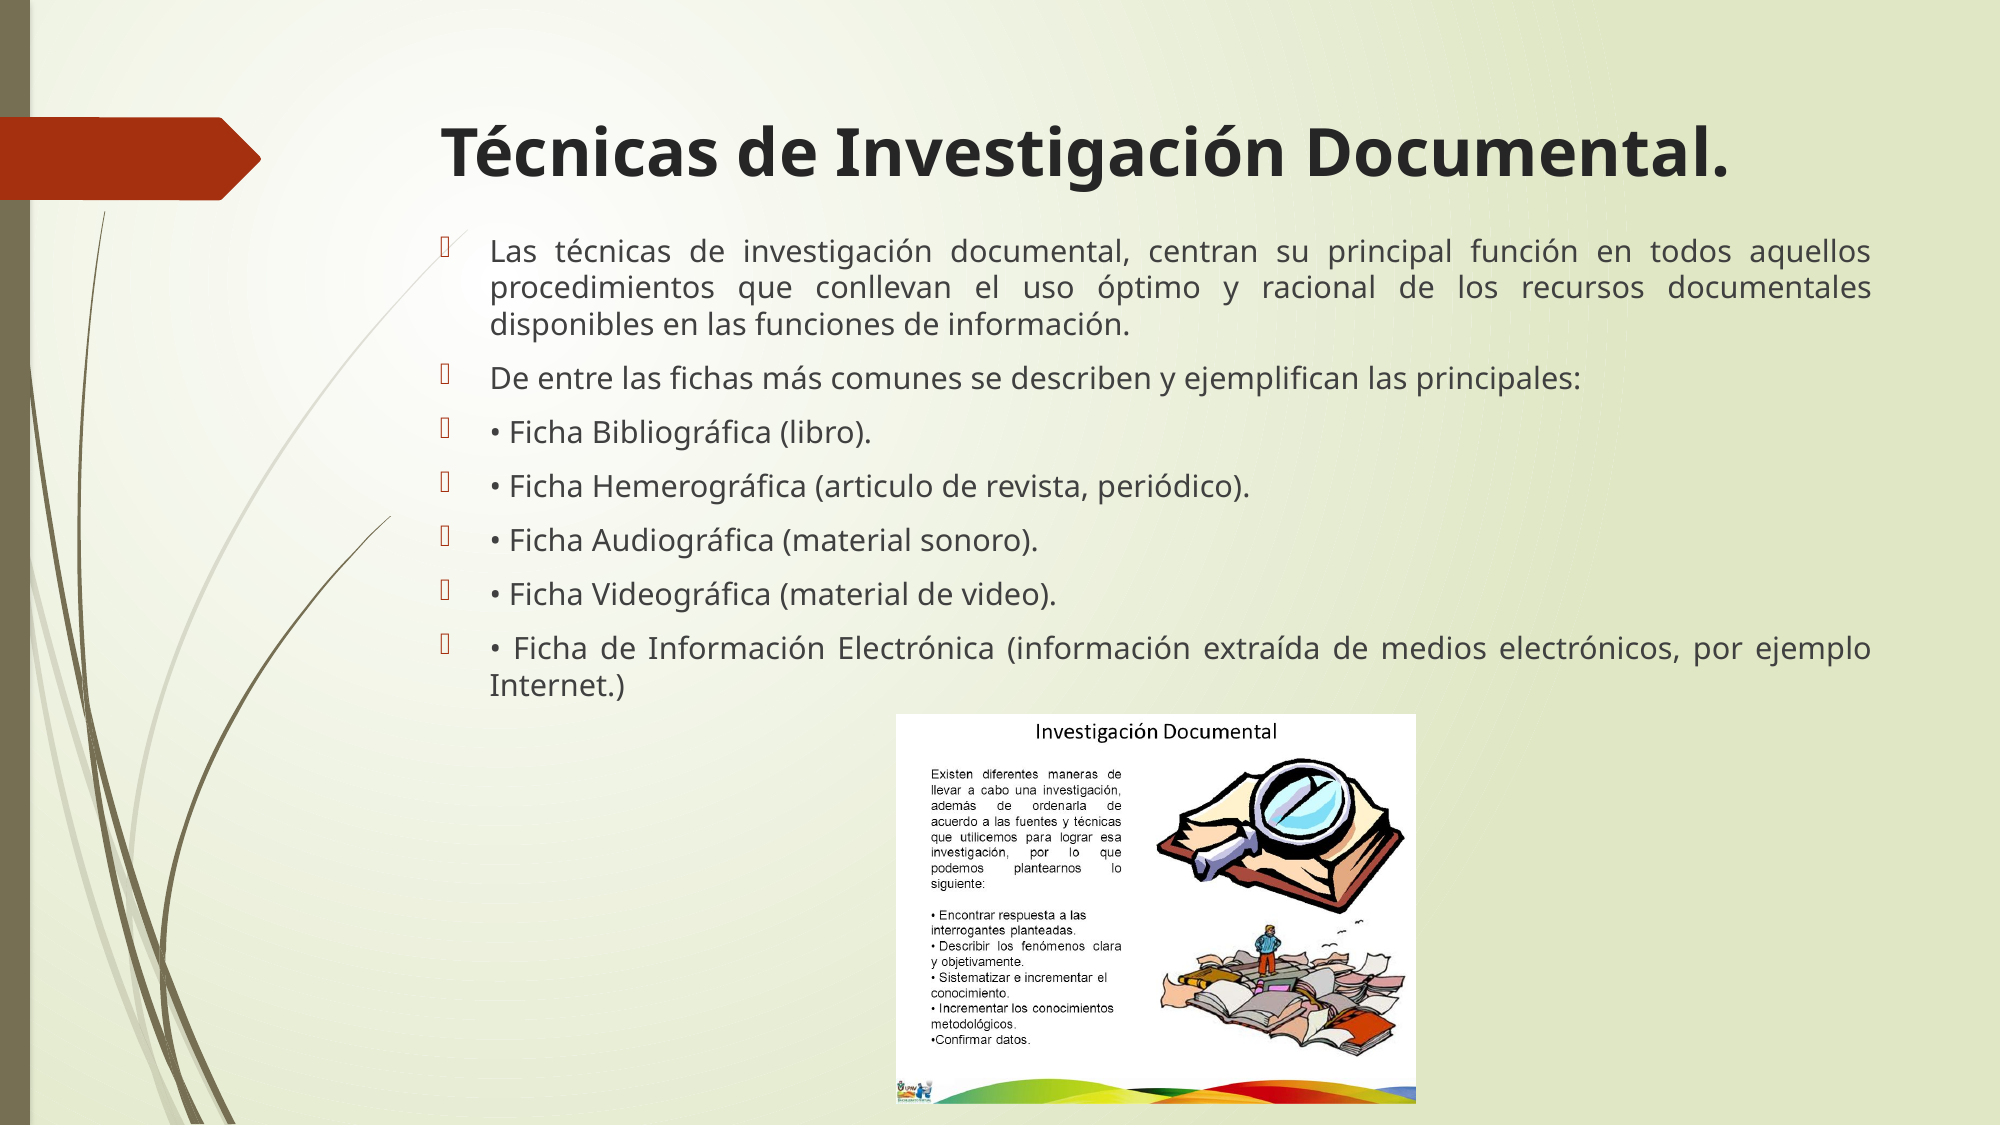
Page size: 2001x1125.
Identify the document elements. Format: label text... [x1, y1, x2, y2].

text_box Técnicas de Investigación Documental. [425, 102, 1888, 224]
picture [896, 713, 1416, 1104]
list Las técnicas de investigación documental, centran su principal función en todos aquellos procedimientos que conllevan el uso óptimo y racional de los recursos documentales disponibles en las funciones de información. De entre las fichas más comunes se describen y ejemplifican las principales: • Ficha Bibliográfica (libro). • Ficha Hemerográfica (articulo de revista, periódico). • Ficha Audiográfica (material sonoro). • Ficha Videográfica (material de video). • Ficha de Información Electrónica (información extraída de medios electrónicos, por ejemplo Internet.) [424, 223, 1888, 715]
